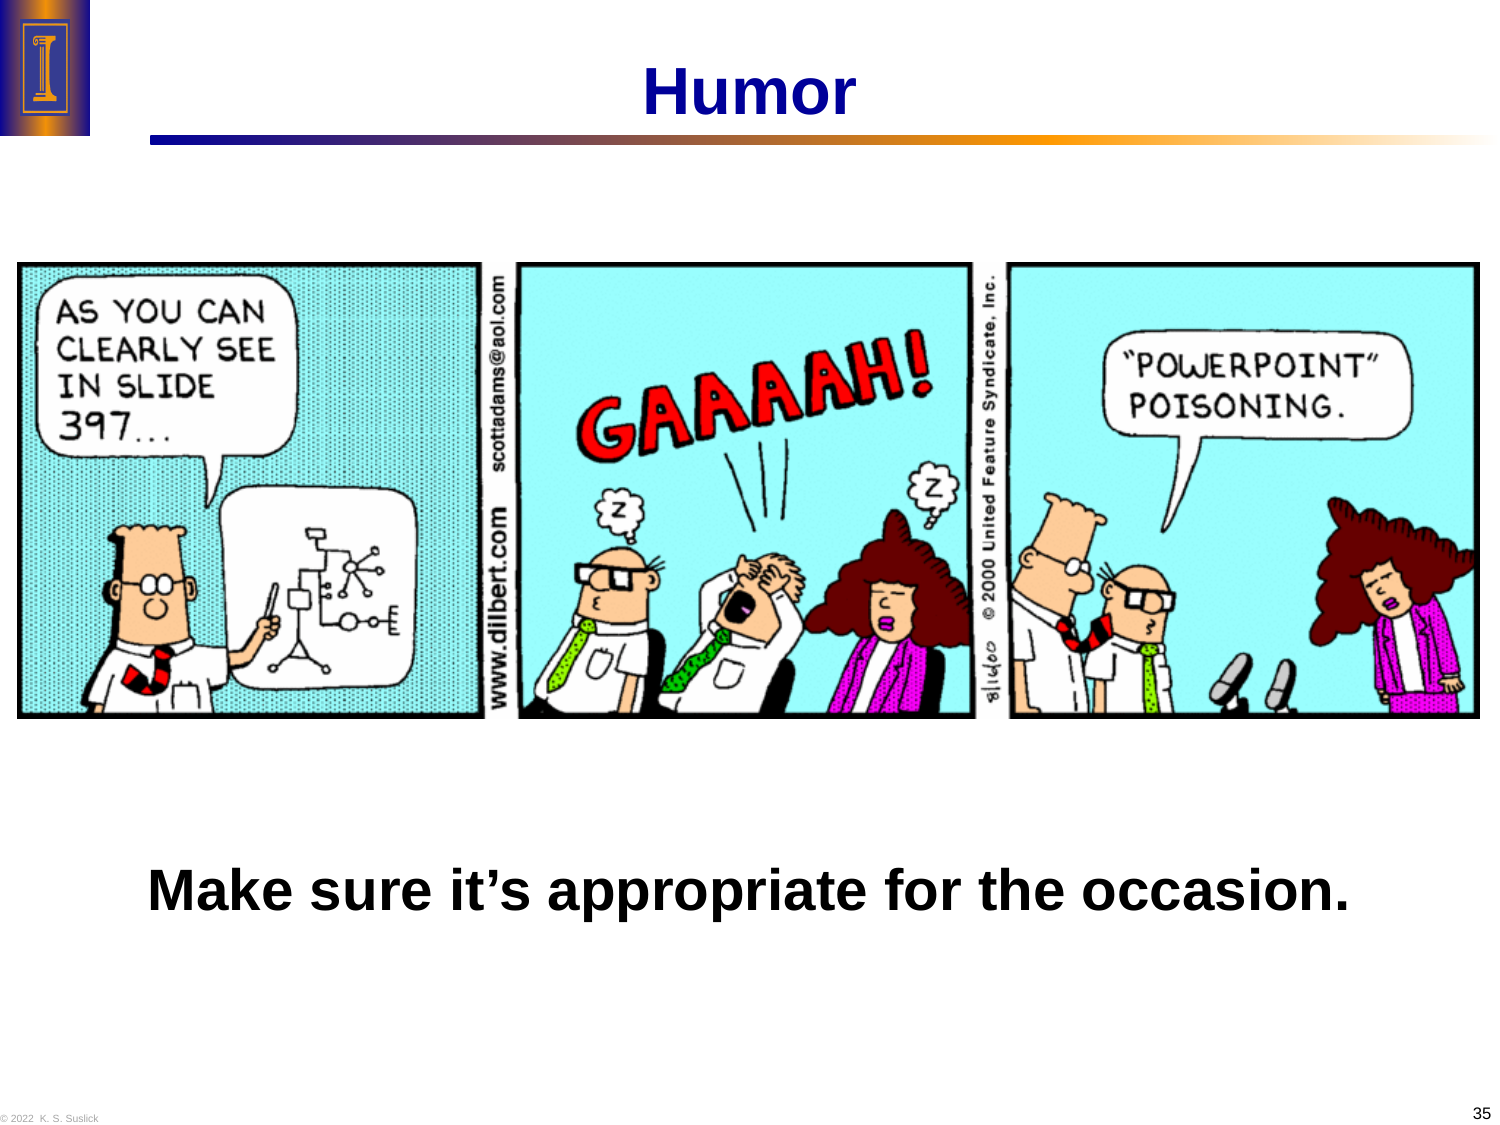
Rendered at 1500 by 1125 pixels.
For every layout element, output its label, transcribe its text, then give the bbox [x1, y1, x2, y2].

picture [20, 19, 70, 116]
list Make sure it’s appropriate for the occasion. [130, 844, 1369, 930]
slide_number 35 [1455, 1095, 1500, 1125]
picture [17, 261, 1481, 719]
title Humor [627, 40, 873, 136]
